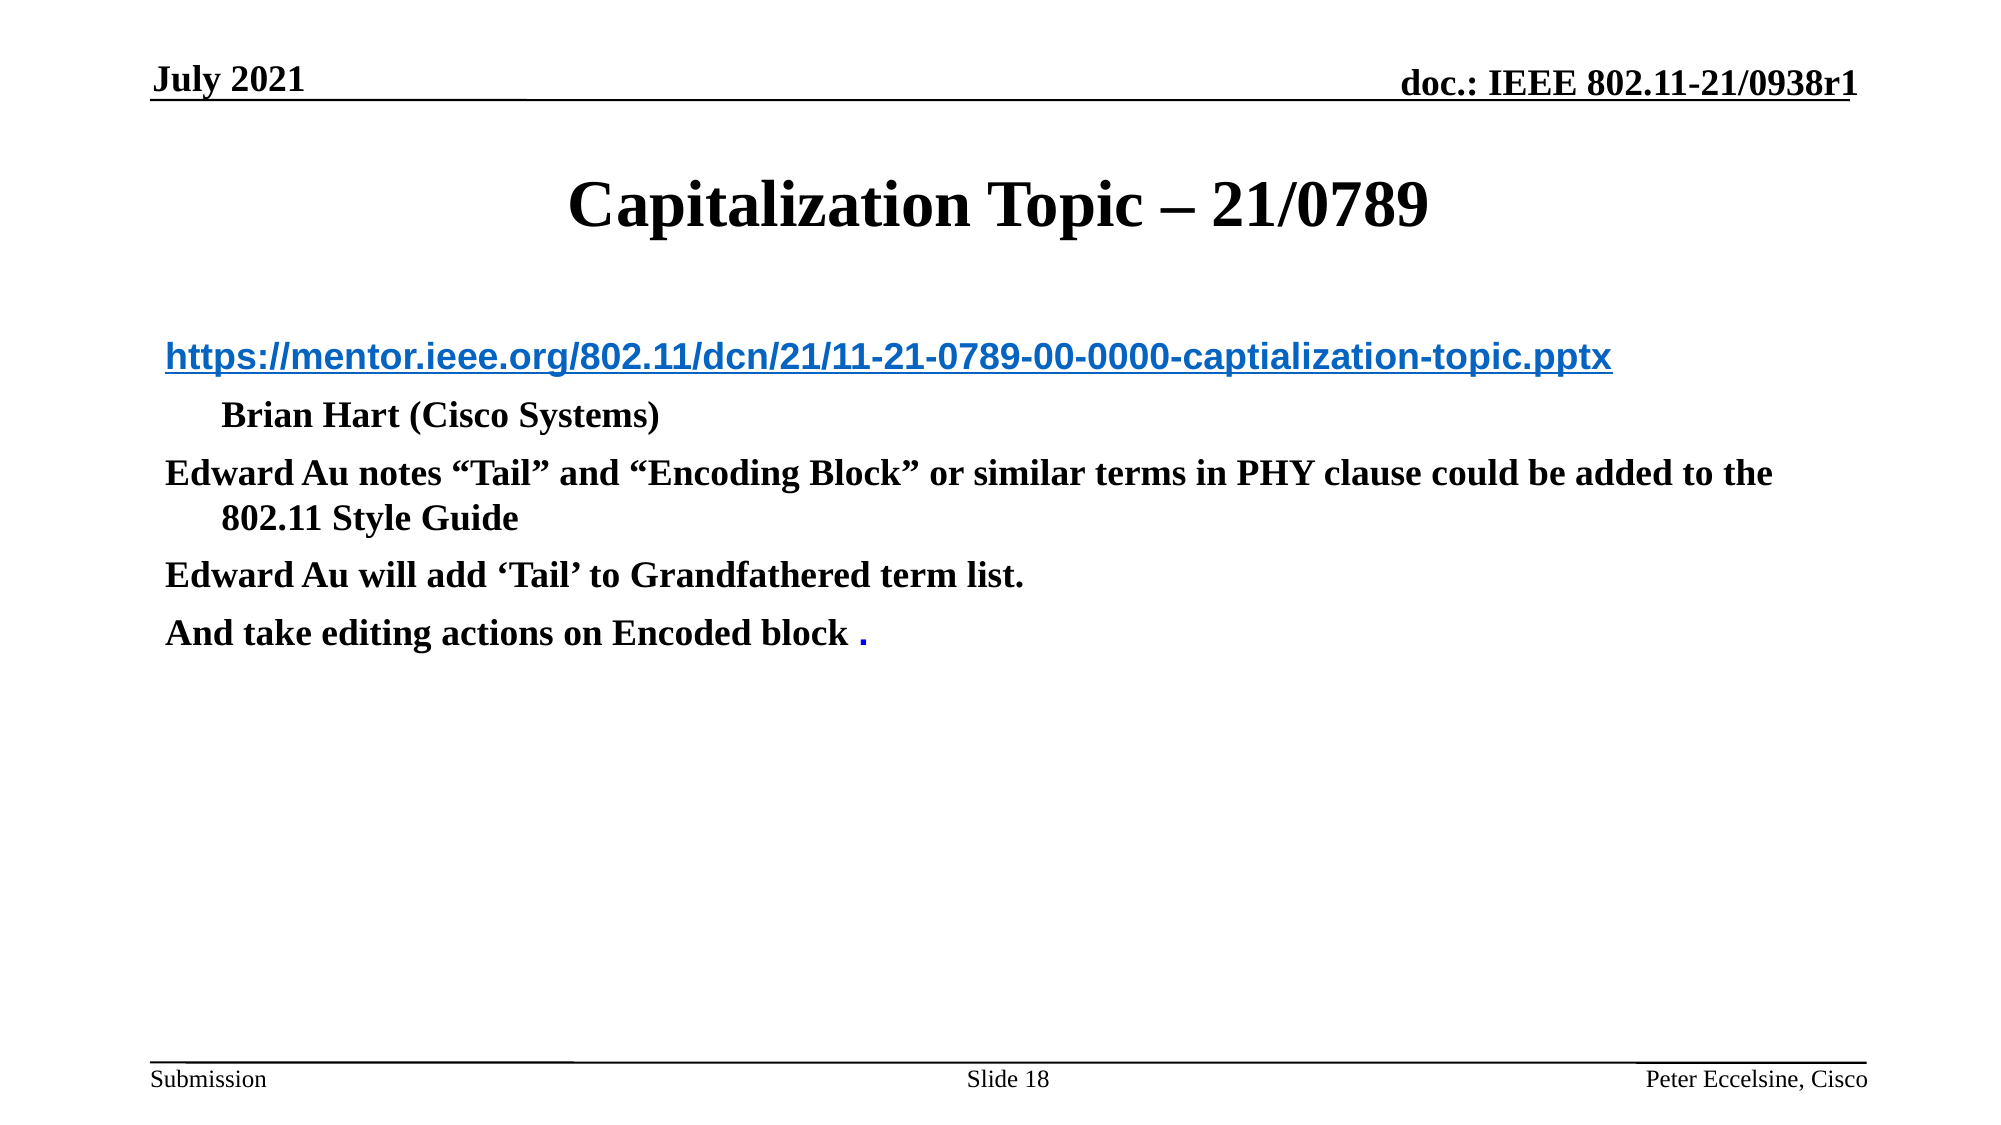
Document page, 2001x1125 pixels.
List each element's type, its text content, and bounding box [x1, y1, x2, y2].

slide_number Slide 18 [950, 1061, 1067, 1123]
footer Peter Eccelsine, Cisco [1171, 1061, 1869, 1093]
list https://mentor.ieee.org/802.11/dcn/21/11-21-0789-00-0000-captialization-topic.pptx Brian Hart (Cisco Systems) Edward Au notes “Tail” and “Encoding Block” or similar terms in PHY clause could be added to the 802.11 Style Guide Edward Au will add ‘Tail’ to Grandfathered term list. And take editing actions on Encoded block . [149, 324, 1850, 1000]
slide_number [152, 54, 563, 100]
title Capitalization Topic – 21/0789 [149, 112, 1850, 288]
